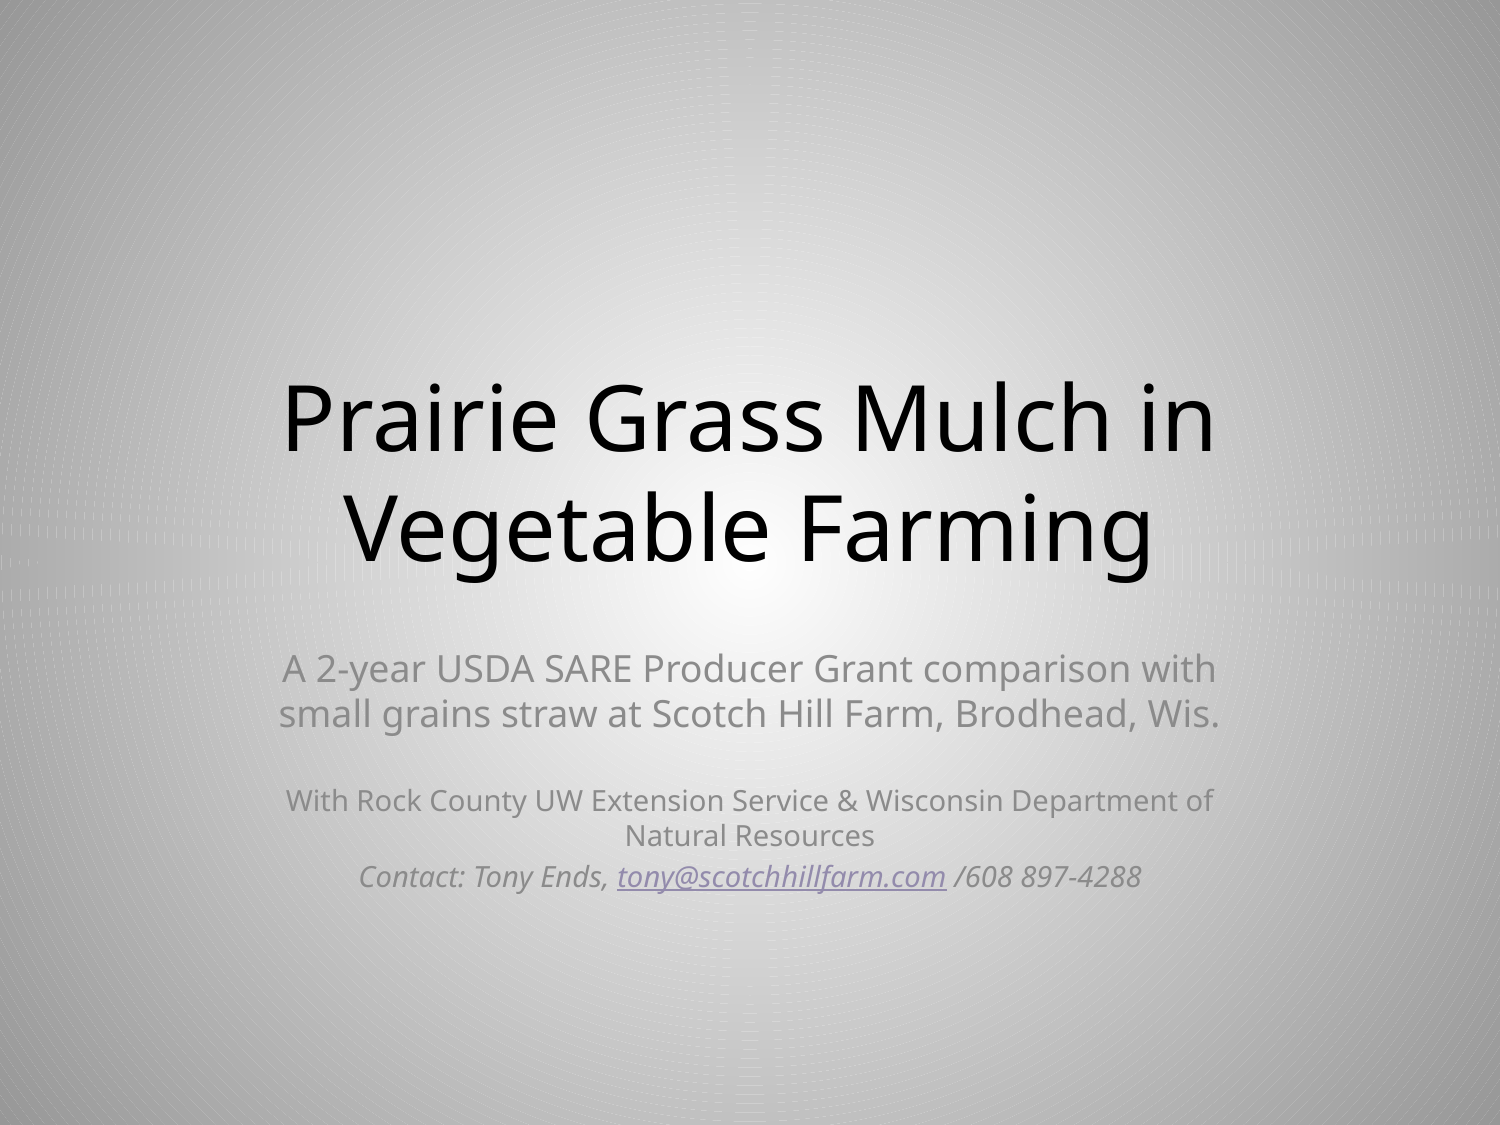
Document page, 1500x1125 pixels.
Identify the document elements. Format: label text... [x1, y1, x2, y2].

title Prairie Grass Mulch in Vegetable Farming [112, 349, 1388, 591]
subtitle A 2-year USDA SARE Producer Grant comparison with small grains straw at Scotch Hill Farm, Brodhead, Wis. With Rock County UW Extension Service & Wisconsin Department of Natural Resources Contact: Tony Ends, tony@scotchhillfarm.com /608 897-4288 [225, 637, 1275, 925]
